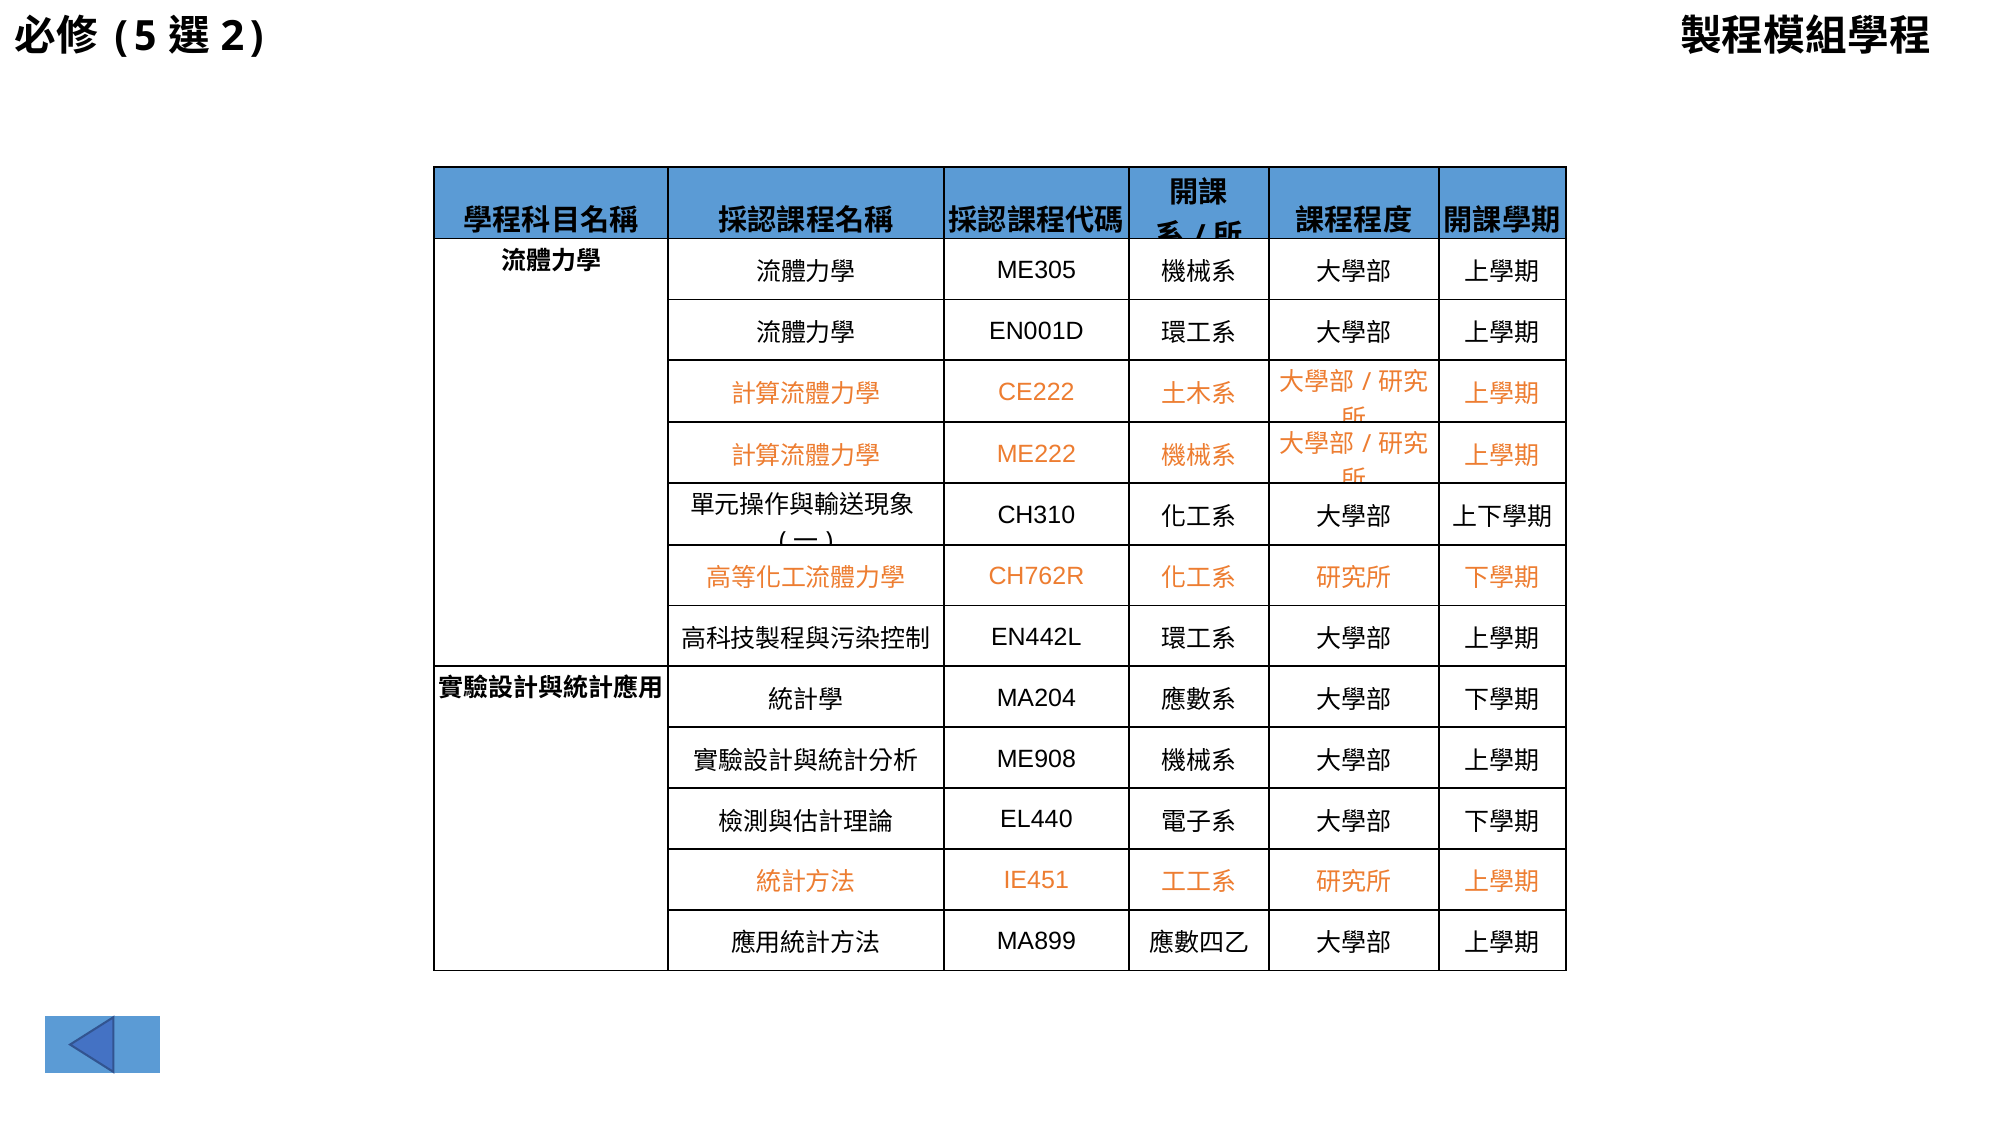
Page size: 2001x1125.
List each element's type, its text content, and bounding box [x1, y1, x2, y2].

table_header 開課學期 [1440, 168, 1565, 238]
table_cell EN001D [945, 300, 1128, 359]
text_box [45, 1016, 111, 1073]
table_header 開課系/所 [1130, 168, 1268, 238]
table_cell 大學部 [1270, 484, 1438, 544]
table_cell 計算流體力學 [669, 423, 943, 482]
table_cell 大學部 [1270, 300, 1438, 359]
table_cell ME908 [945, 728, 1128, 787]
table_cell CH762R [945, 546, 1128, 605]
table_cell 上學期 [1440, 361, 1565, 421]
table_cell 實驗設計與統計應用 [435, 667, 667, 970]
table_cell 下學期 [1440, 667, 1565, 726]
table_cell 電子系 [1130, 789, 1268, 848]
table_cell 流體力學 [669, 300, 943, 359]
text_box [115, 1016, 160, 1073]
table_cell MA899 [945, 911, 1128, 970]
table_cell 計算流體力學 [669, 361, 943, 421]
table_cell 機械系 [1130, 239, 1268, 299]
table_cell 工工系 [1130, 850, 1268, 909]
text_box [68, 1015, 115, 1074]
table_cell ME222 [945, 423, 1128, 482]
table_cell 機械系 [1130, 728, 1268, 787]
table_cell 高等化工流體力學 [669, 546, 943, 605]
text_box 製程模組學程 [1665, 1, 2000, 67]
table_cell 上學期 [1440, 850, 1565, 909]
table_cell 下學期 [1440, 789, 1565, 848]
table_cell 大學部 [1270, 789, 1438, 848]
table_cell 上學期 [1440, 728, 1565, 787]
table_cell 高科技製程與污染控制 [669, 606, 943, 665]
table_cell 上學期 [1440, 423, 1565, 482]
table_cell 應數系 [1130, 667, 1268, 726]
table_cell 機械系 [1130, 423, 1268, 482]
table_cell MA204 [945, 667, 1128, 726]
table_cell 大學部 [1270, 911, 1438, 970]
table_header 課程程度 [1270, 168, 1438, 238]
table_cell EN442L [945, 606, 1128, 665]
table_cell 流體力學 [435, 239, 667, 665]
table_cell 統計方法 [669, 850, 943, 909]
table_cell 統計學 [669, 667, 943, 726]
table_cell IE451 [945, 850, 1128, 909]
table_cell 大學部/研究所 [1270, 361, 1438, 421]
table_cell 下學期 [1440, 546, 1565, 605]
table_cell 上下學期 [1440, 484, 1565, 544]
table_cell ME305 [945, 239, 1128, 299]
table_cell 單元操作與輸送現象(一) [669, 484, 943, 544]
table_cell 研究所 [1270, 546, 1438, 605]
table_cell 應數四乙 [1130, 911, 1268, 970]
table_cell 大學部 [1270, 239, 1438, 299]
table_cell 上學期 [1440, 911, 1565, 970]
table_cell EL440 [945, 789, 1128, 848]
table_cell 大學部 [1270, 667, 1438, 726]
table_cell CH310 [945, 484, 1128, 544]
table_header 採認課程代碼 [945, 168, 1128, 238]
table_cell 化工系 [1130, 546, 1268, 605]
table_cell CE222 [945, 361, 1128, 421]
table_cell 土木系 [1130, 361, 1268, 421]
table_cell 上學期 [1440, 239, 1565, 299]
table_cell 大學部 [1270, 606, 1438, 665]
text_box 必修(5選2) [0, 1, 359, 67]
table_header 採認課程名稱 [669, 168, 943, 238]
table_cell 研究所 [1270, 850, 1438, 909]
table_cell 大學部 [1270, 728, 1438, 787]
table_cell 大學部/研究所 [1270, 423, 1438, 482]
table_header 學程科目名稱 [435, 168, 667, 238]
table_cell 流體力學 [669, 239, 943, 299]
table_cell 環工系 [1130, 606, 1268, 665]
table_cell 上學期 [1440, 300, 1565, 359]
table_cell 化工系 [1130, 484, 1268, 544]
table_cell 應用統計方法 [669, 911, 943, 970]
table_cell 上學期 [1440, 606, 1565, 665]
table_cell 實驗設計與統計分析 [669, 728, 943, 787]
table_cell 檢測與估計理論 [669, 789, 943, 848]
table_cell 環工系 [1130, 300, 1268, 359]
